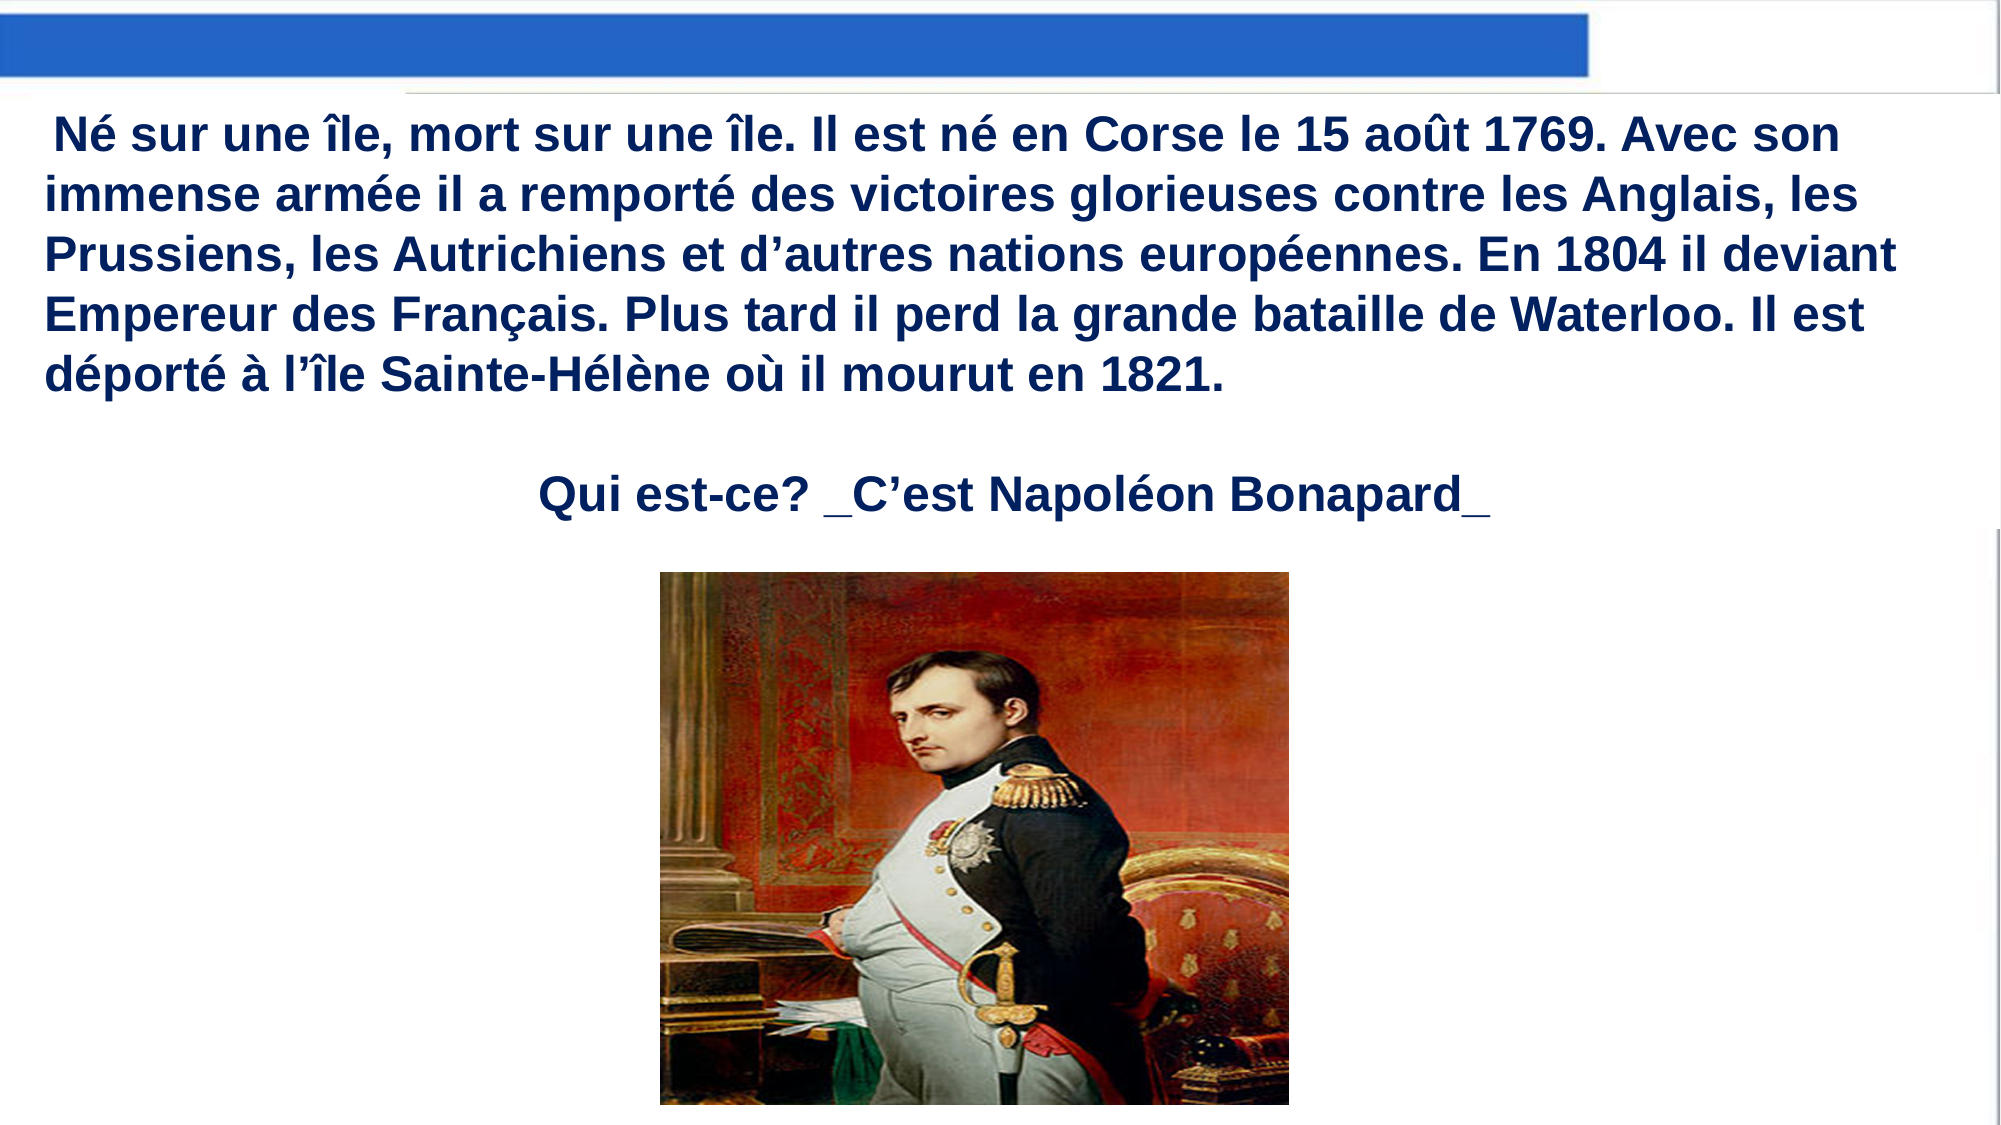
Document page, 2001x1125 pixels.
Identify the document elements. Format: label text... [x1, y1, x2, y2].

text_box Né sur une île, mort sur une île. Il est né en Corse le 15 août 1769. Avec son immense armée il a remporté des victoires glorieuses contre les Anglais, les Prussiens, les Autrichiens et d’autres nations européennes. En 1804 il deviant Empereur des Français. Plus tard il perd la grande bataille de Waterloo. Il est déporté à l’île Sainte-Hélène où il mourut en 1821. Qui est-ce? _C’est Napoléon Bonapard_ [29, 94, 2000, 529]
picture [0, 0, 2001, 1125]
